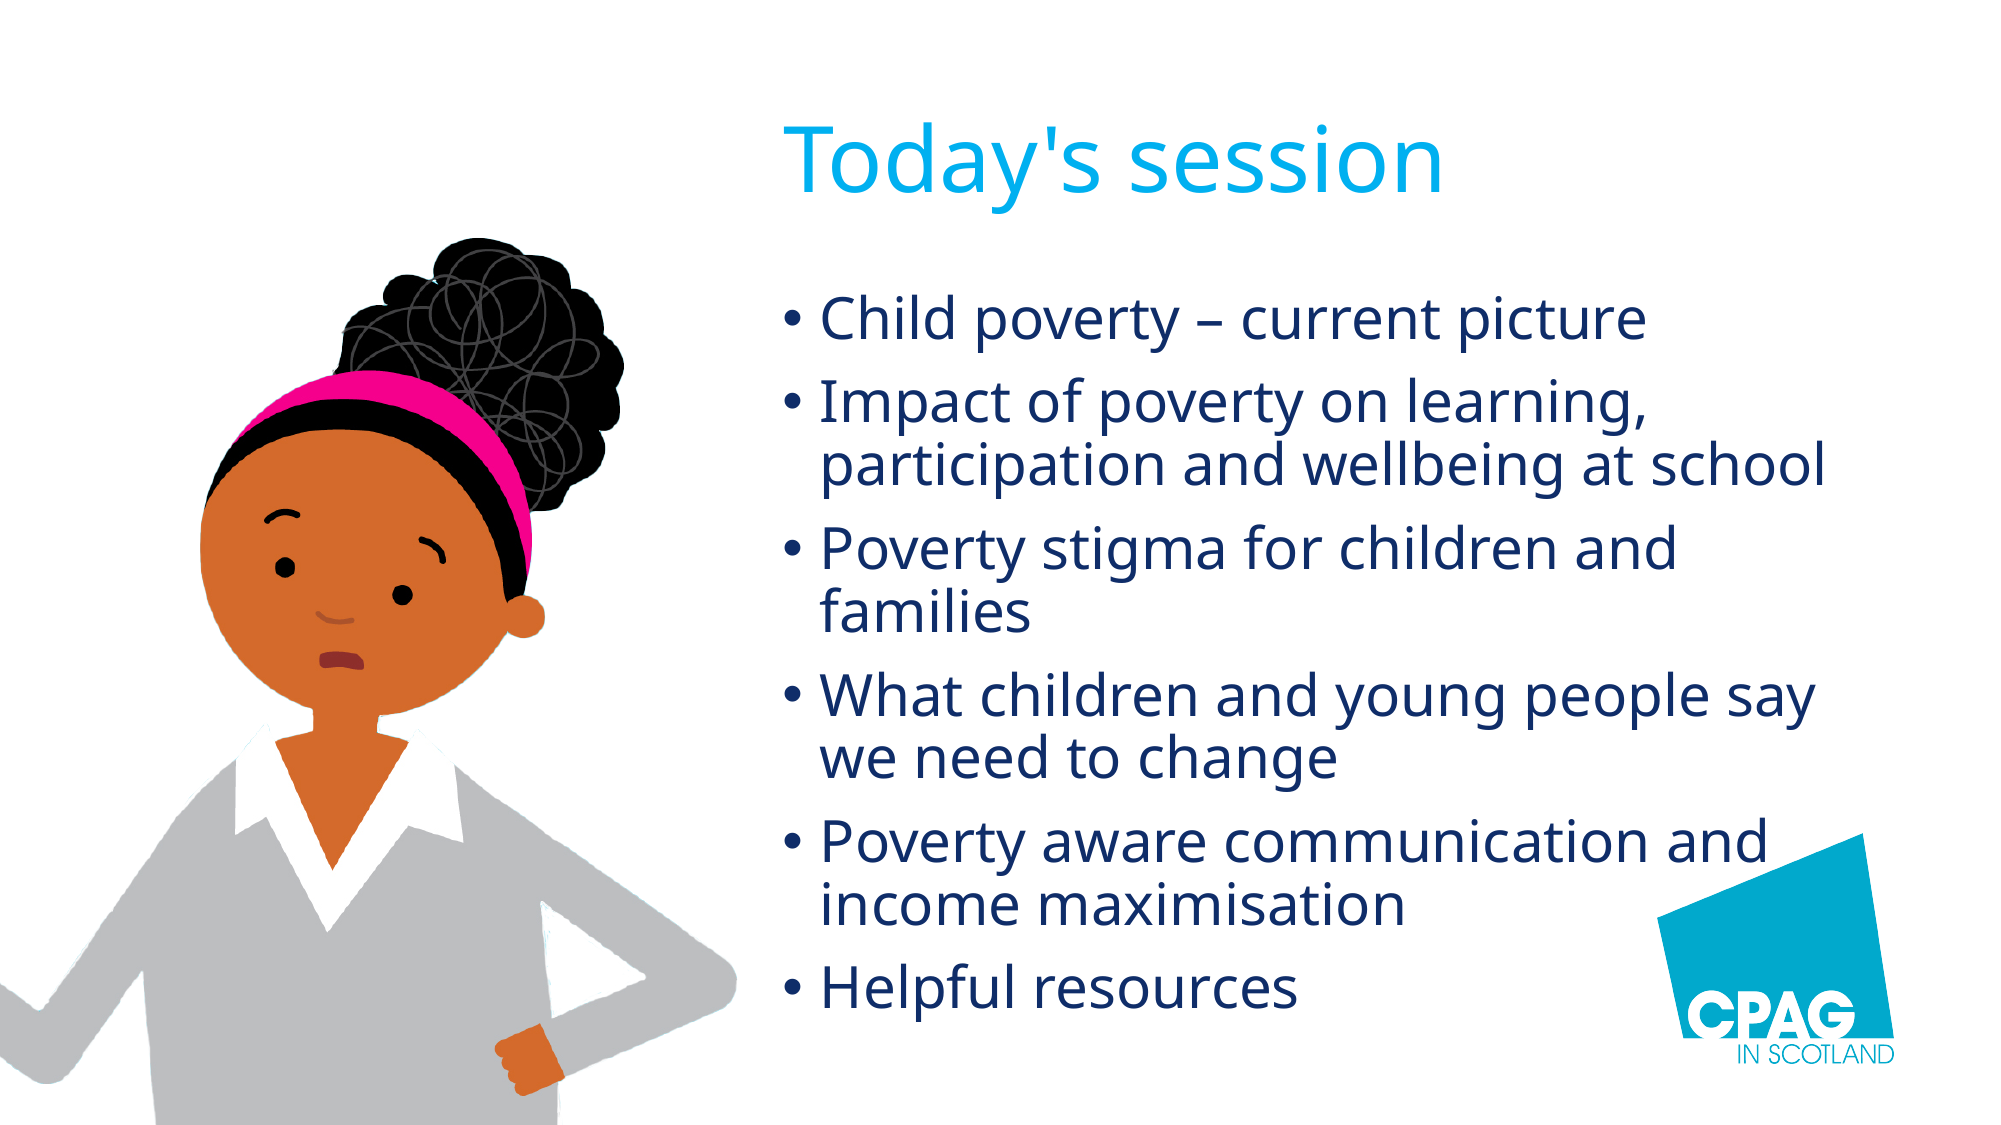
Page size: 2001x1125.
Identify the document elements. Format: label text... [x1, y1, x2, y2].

title Today's session [768, 93, 1591, 233]
list Child poverty – current picture Impact of poverty on learning, participation and wellbeing at school Poverty stigma for children and families What children and young people say we need to change Poverty aware communication and income maximisation Helpful resources [770, 281, 1919, 1096]
picture [1656, 832, 1894, 1065]
picture [0, 231, 770, 1125]
